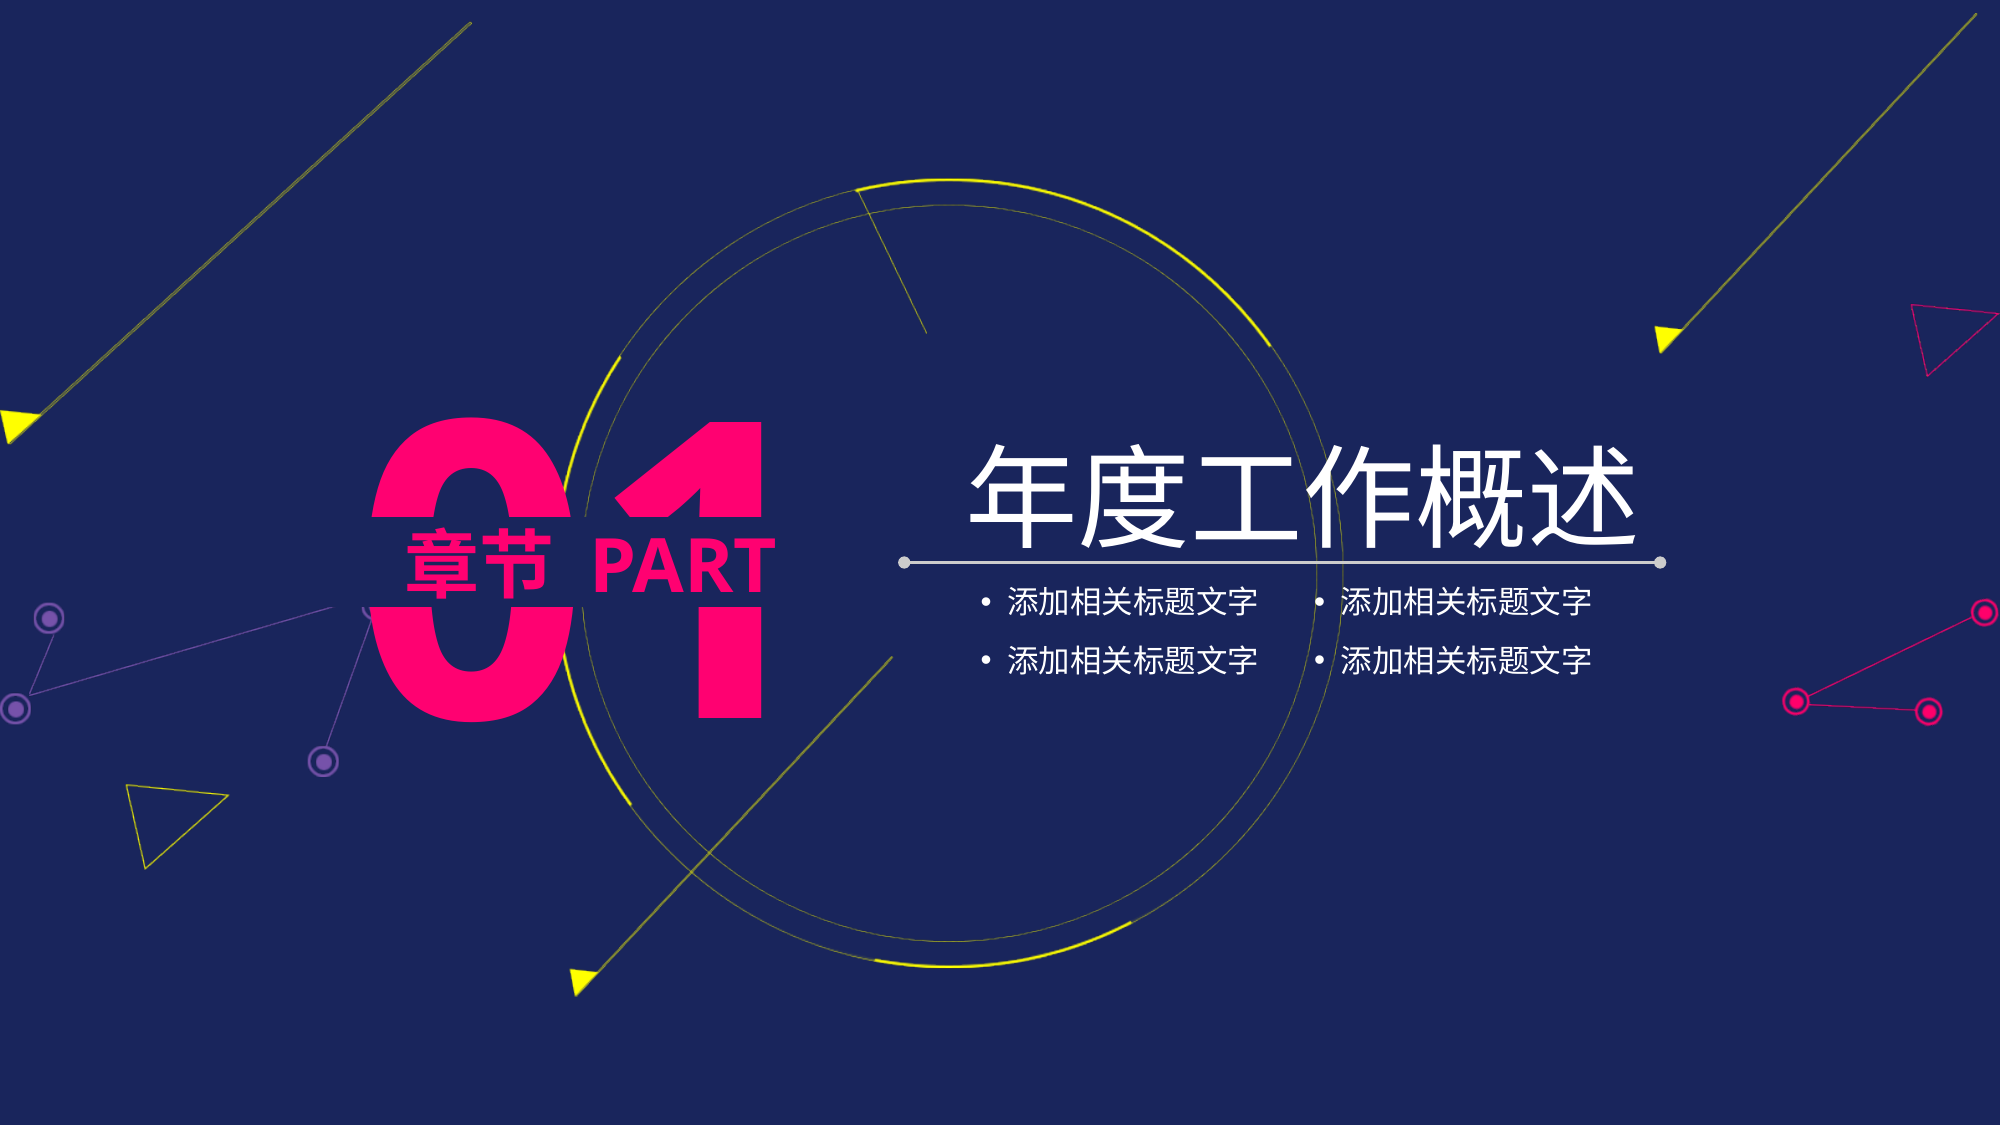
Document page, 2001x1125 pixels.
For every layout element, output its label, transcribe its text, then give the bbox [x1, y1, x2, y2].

text_box 年度工作概述 [965, 427, 1661, 562]
text_box 章节 PART [321, 517, 861, 607]
text_box 添加相关标题文字 [1299, 574, 1608, 628]
text_box 添加相关标题文字 [965, 574, 1275, 628]
picture [0, 13, 2000, 997]
text_box 01 [246, 304, 936, 802]
text_box 添加相关标题文字 [965, 633, 1275, 686]
text_box 添加相关标题文字 [1299, 633, 1608, 686]
